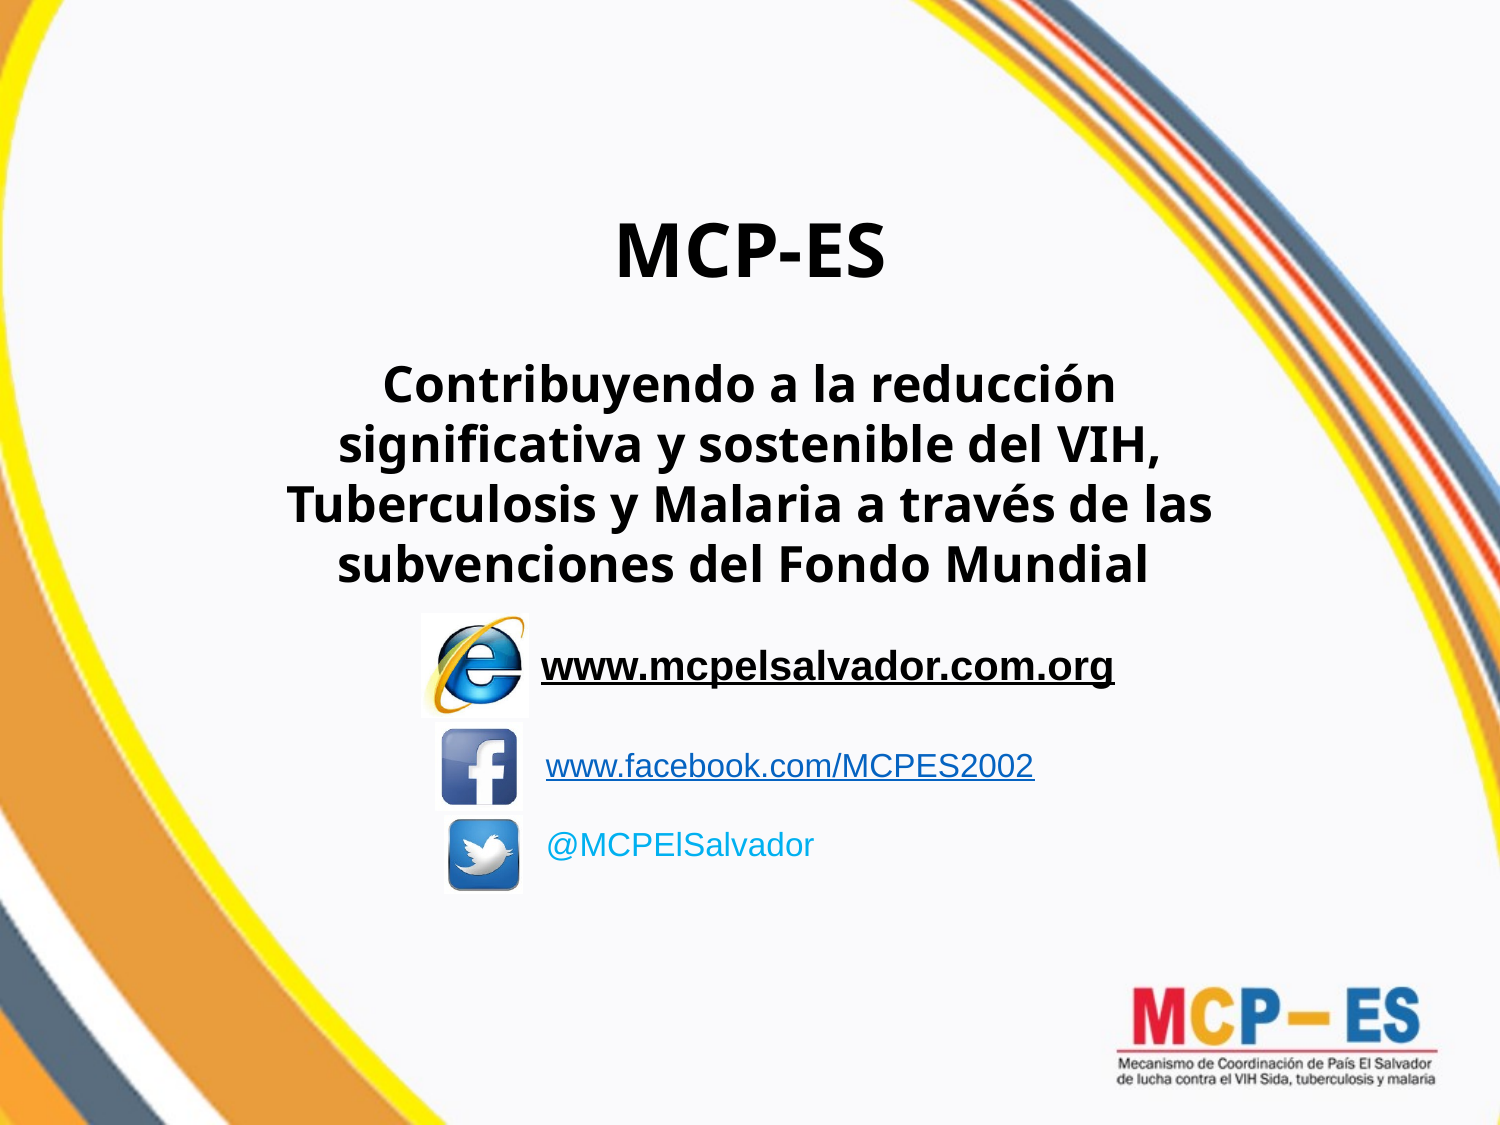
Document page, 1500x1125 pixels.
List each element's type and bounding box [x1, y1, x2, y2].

picture [0, 0, 1500, 1125]
text_box [212, 195, 1288, 914]
